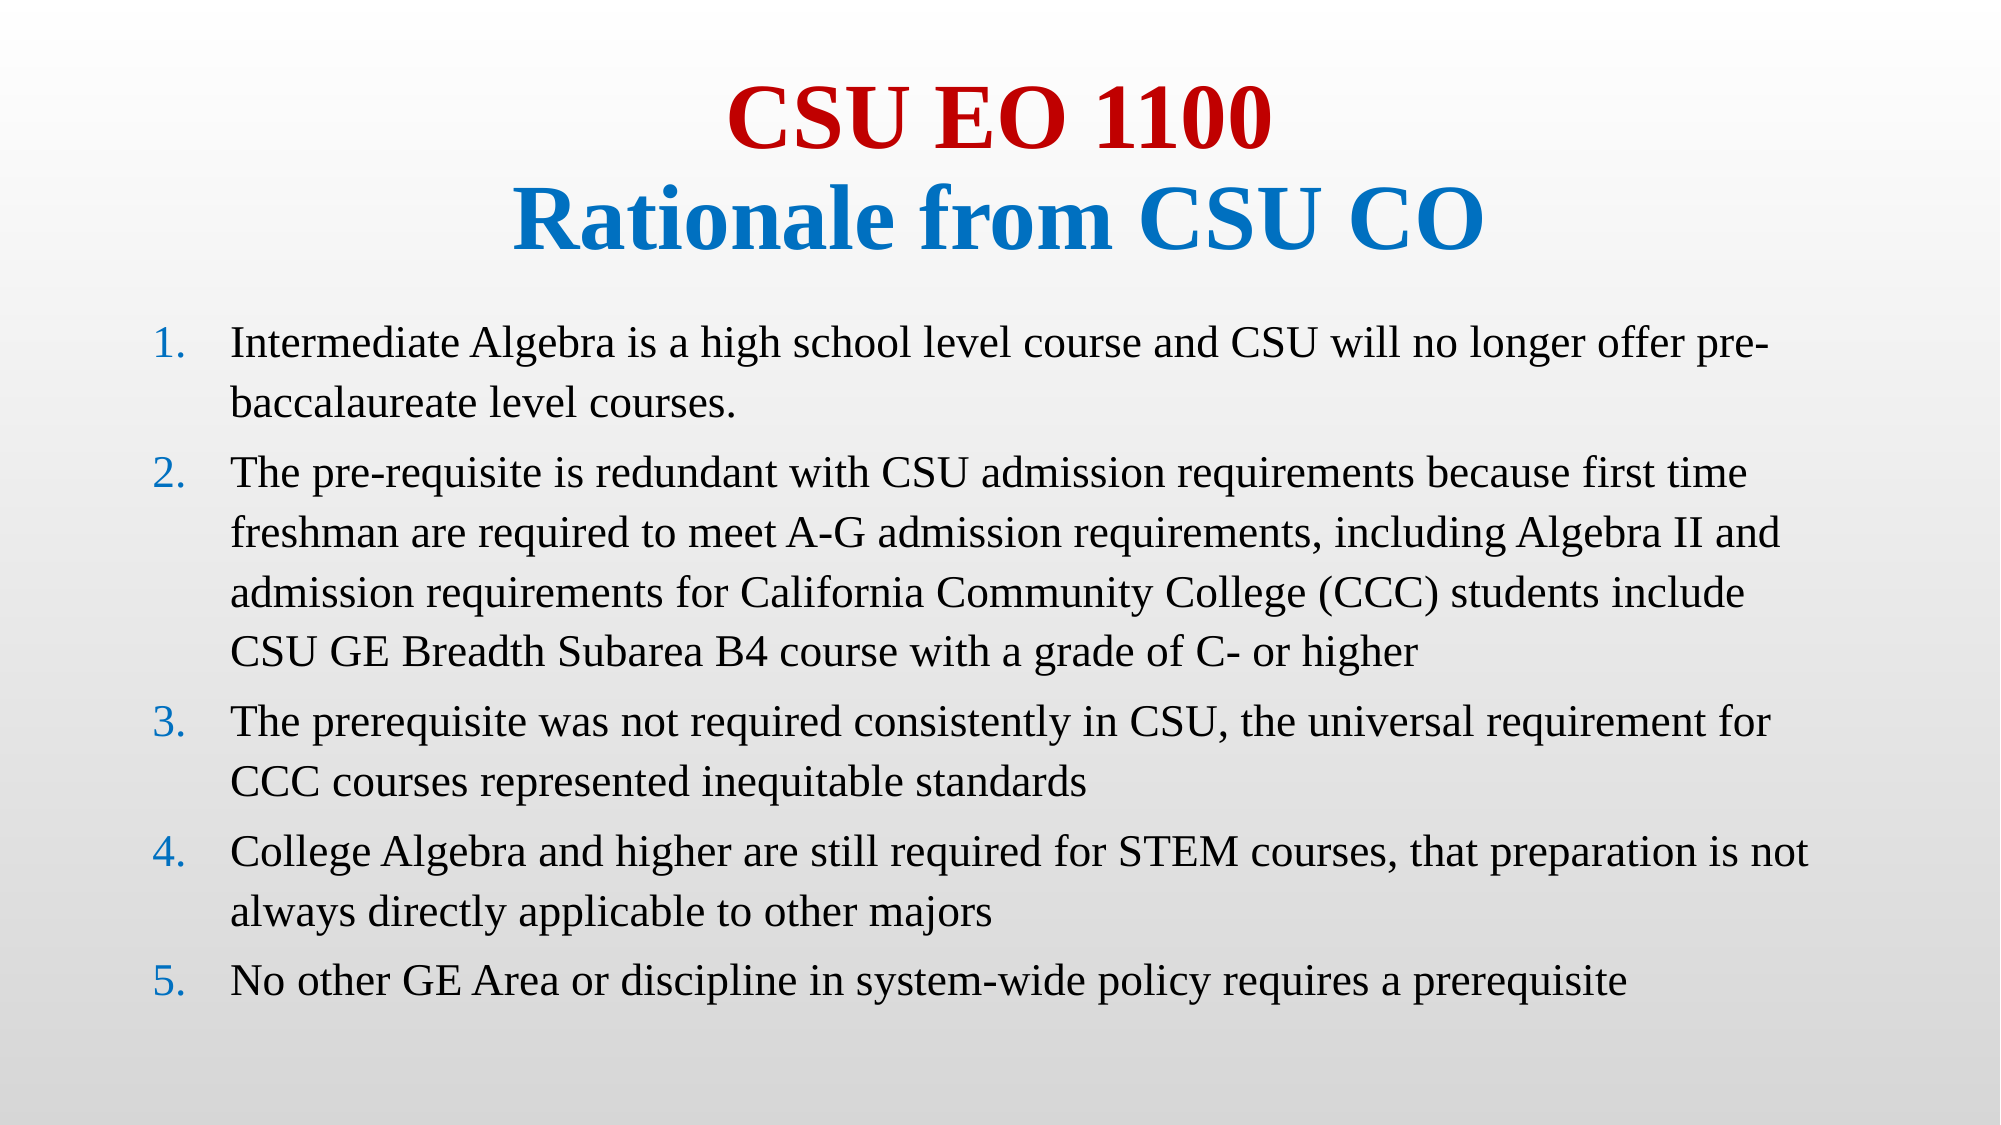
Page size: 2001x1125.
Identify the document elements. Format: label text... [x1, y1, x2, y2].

list Intermediate Algebra is a high school level course and CSU will no longer offer pre-baccalaureate level courses. The pre-requisite is redundant with CSU admission requirements because first time freshman are required to meet A-G admission requirements, including Algebra II and admission requirements for California Community College (CCC) students include CSU GE Breadth Subarea B4 course with a grade of C- or higher The prerequisite was not required consistently in CSU, the universal requirement for CCC courses represented inequitable standards College Algebra and higher are still required for STEM courses, that preparation is not always directly applicable to other majors No other GE Area or discipline in system-wide policy requires a prerequisite [137, 299, 1863, 1014]
title CSU EO 1100 Rationale from CSU CO [137, 59, 1863, 278]
